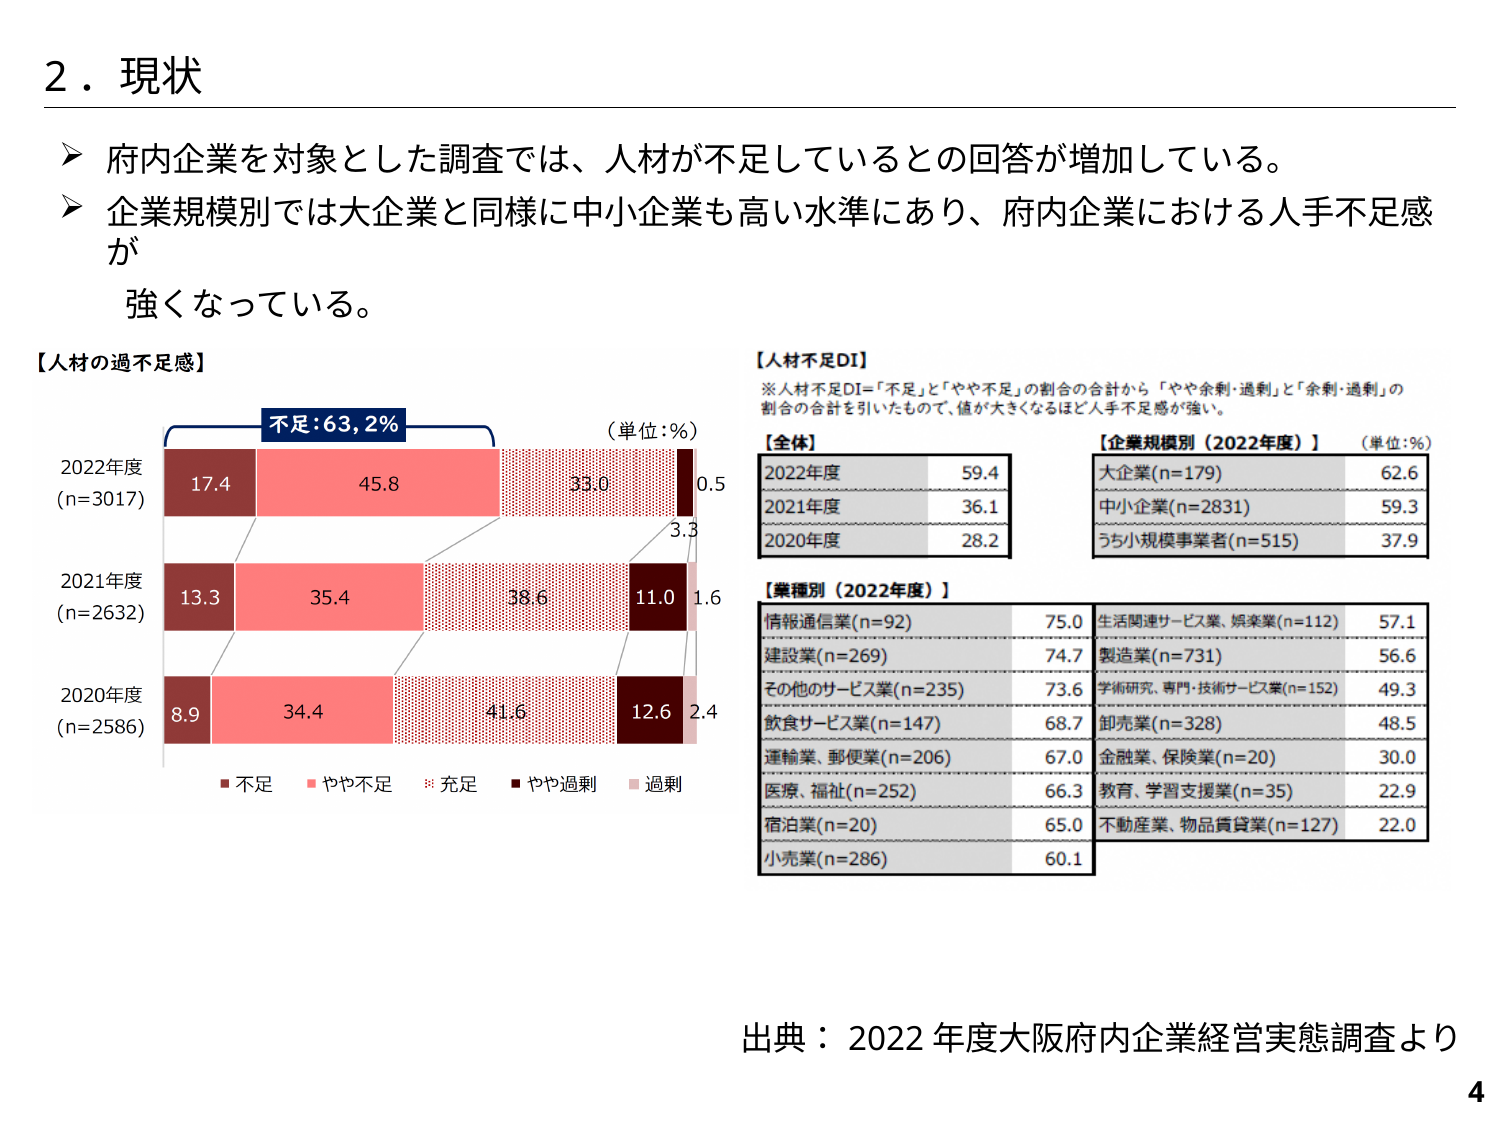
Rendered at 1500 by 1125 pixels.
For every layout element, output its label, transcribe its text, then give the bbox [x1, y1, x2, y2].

picture [32, 347, 739, 814]
text_box 264 [1162, 1063, 1500, 1124]
picture [744, 347, 1451, 891]
text_box 府内企業を対象とした調査では、人材が不足しているとの回答が増加している。 企業規模別では大企業と同様に中小企業も高い水準にあり、府内企業における人手不足感が 強くなっている。 [44, 131, 1478, 331]
text_box 出典：2022年度大阪府内企業経営実態調査より [716, 1009, 1478, 1065]
text_box 2．現状 [29, 41, 218, 107]
